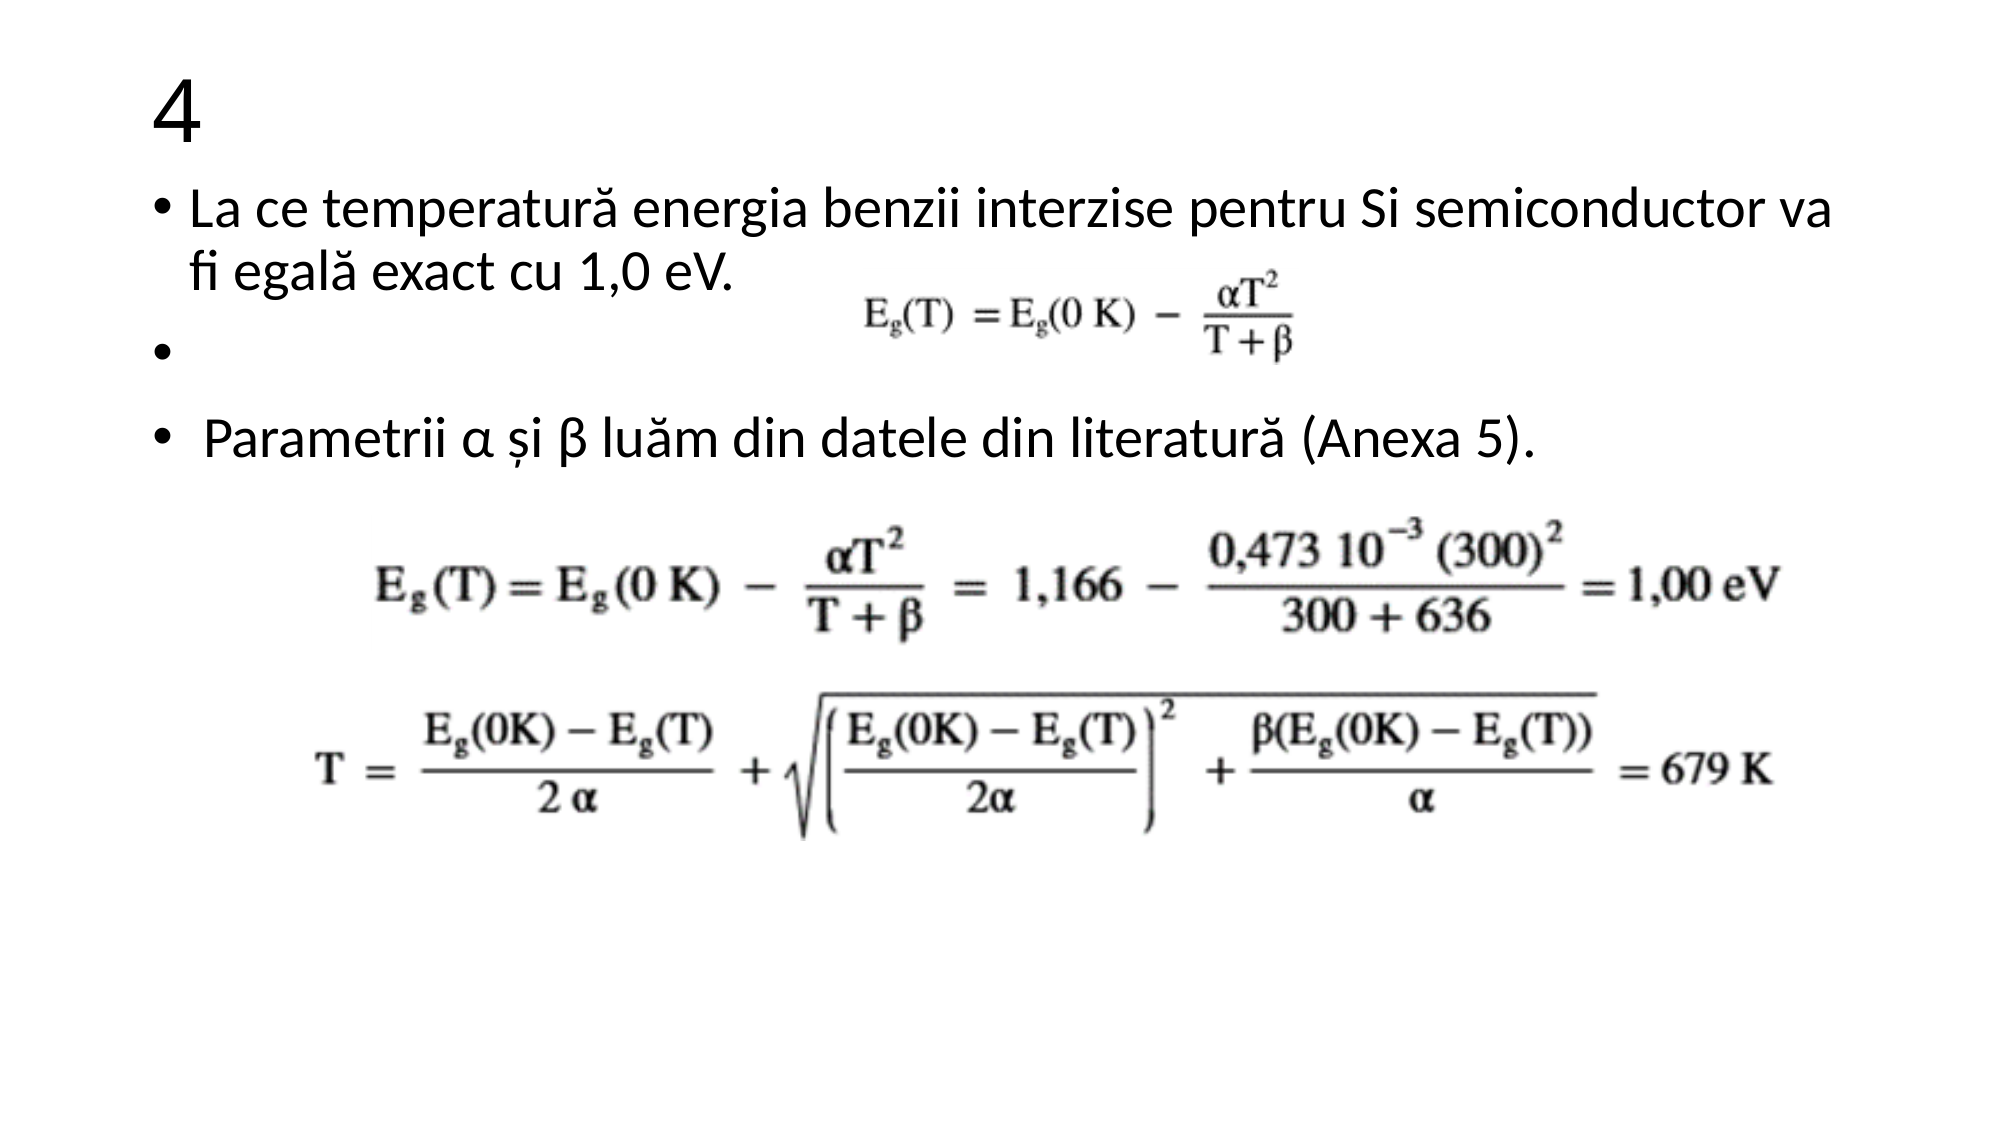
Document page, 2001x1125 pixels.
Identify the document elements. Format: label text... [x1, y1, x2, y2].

title 4 [137, 59, 1863, 169]
picture [863, 267, 1299, 365]
picture [370, 515, 1789, 651]
list La ce temperatură energia benzii interzise pentru Si semiconductor va fi egală exact cu 1,0 eV. Parametrii α și β luăm din datele din literatură (Anexa 5). [137, 169, 1863, 1014]
picture [311, 688, 1789, 841]
